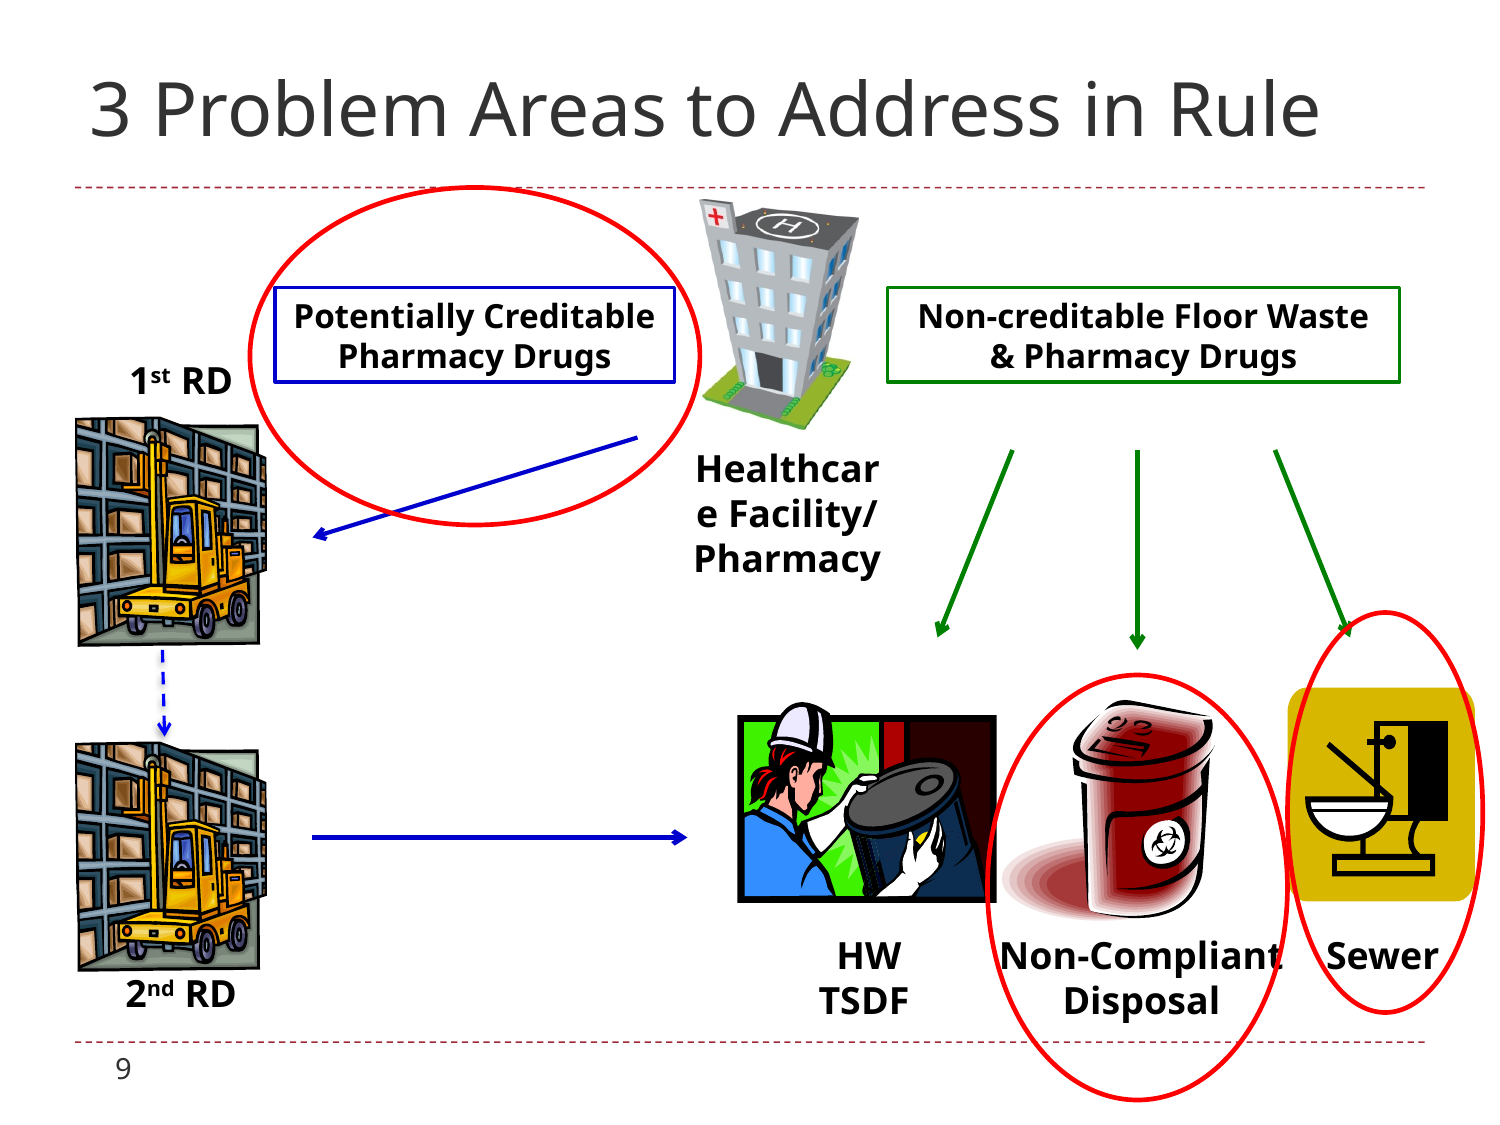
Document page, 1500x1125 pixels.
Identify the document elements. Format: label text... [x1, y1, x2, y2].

text_box [1347, 999, 1423, 1015]
text_box [248, 185, 693, 471]
picture [699, 199, 859, 430]
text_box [312, 437, 638, 538]
slide_number 9 [100, 1042, 426, 1103]
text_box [937, 449, 1013, 638]
text_box [1065, 673, 1210, 699]
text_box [1274, 449, 1351, 638]
title 3 Problem Areas to Address in Rule [75, 24, 1425, 188]
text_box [0, 349, 413, 1069]
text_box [1287, 687, 1476, 986]
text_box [987, 699, 1296, 1032]
text_box Healthcare Facility/ Pharmacy [674, 437, 900, 588]
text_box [737, 699, 987, 1032]
text_box [1307, 610, 1463, 687]
text_box [1481, 760, 1485, 865]
text_box Non-creditable Floor Waste & Pharmacy Drugs [887, 287, 1400, 382]
text_box [1034, 1045, 1241, 1102]
